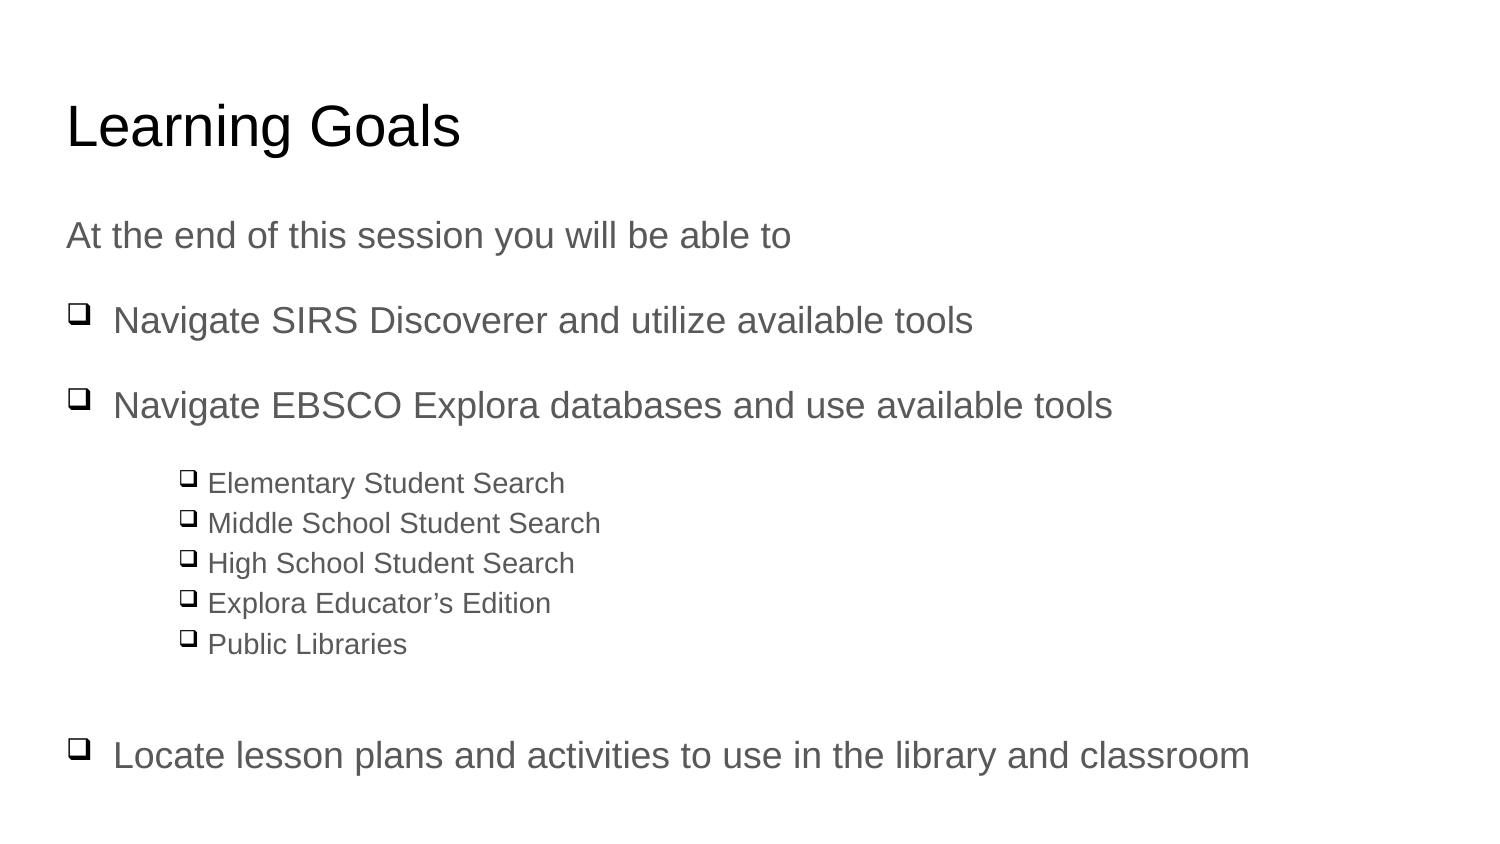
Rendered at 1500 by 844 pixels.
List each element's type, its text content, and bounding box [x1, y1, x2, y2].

title Learning Goals [51, 72, 1449, 167]
list At the end of this session you will be able to Navigate SIRS Discoverer and utilize available tools Navigate EBSCO Explora databases and use available tools Elementary Student Search Middle School Student Search High School Student Search Explora Educator’s Edition Public Libraries Locate lesson plans and activities to use in the library and classroom [51, 189, 1449, 750]
